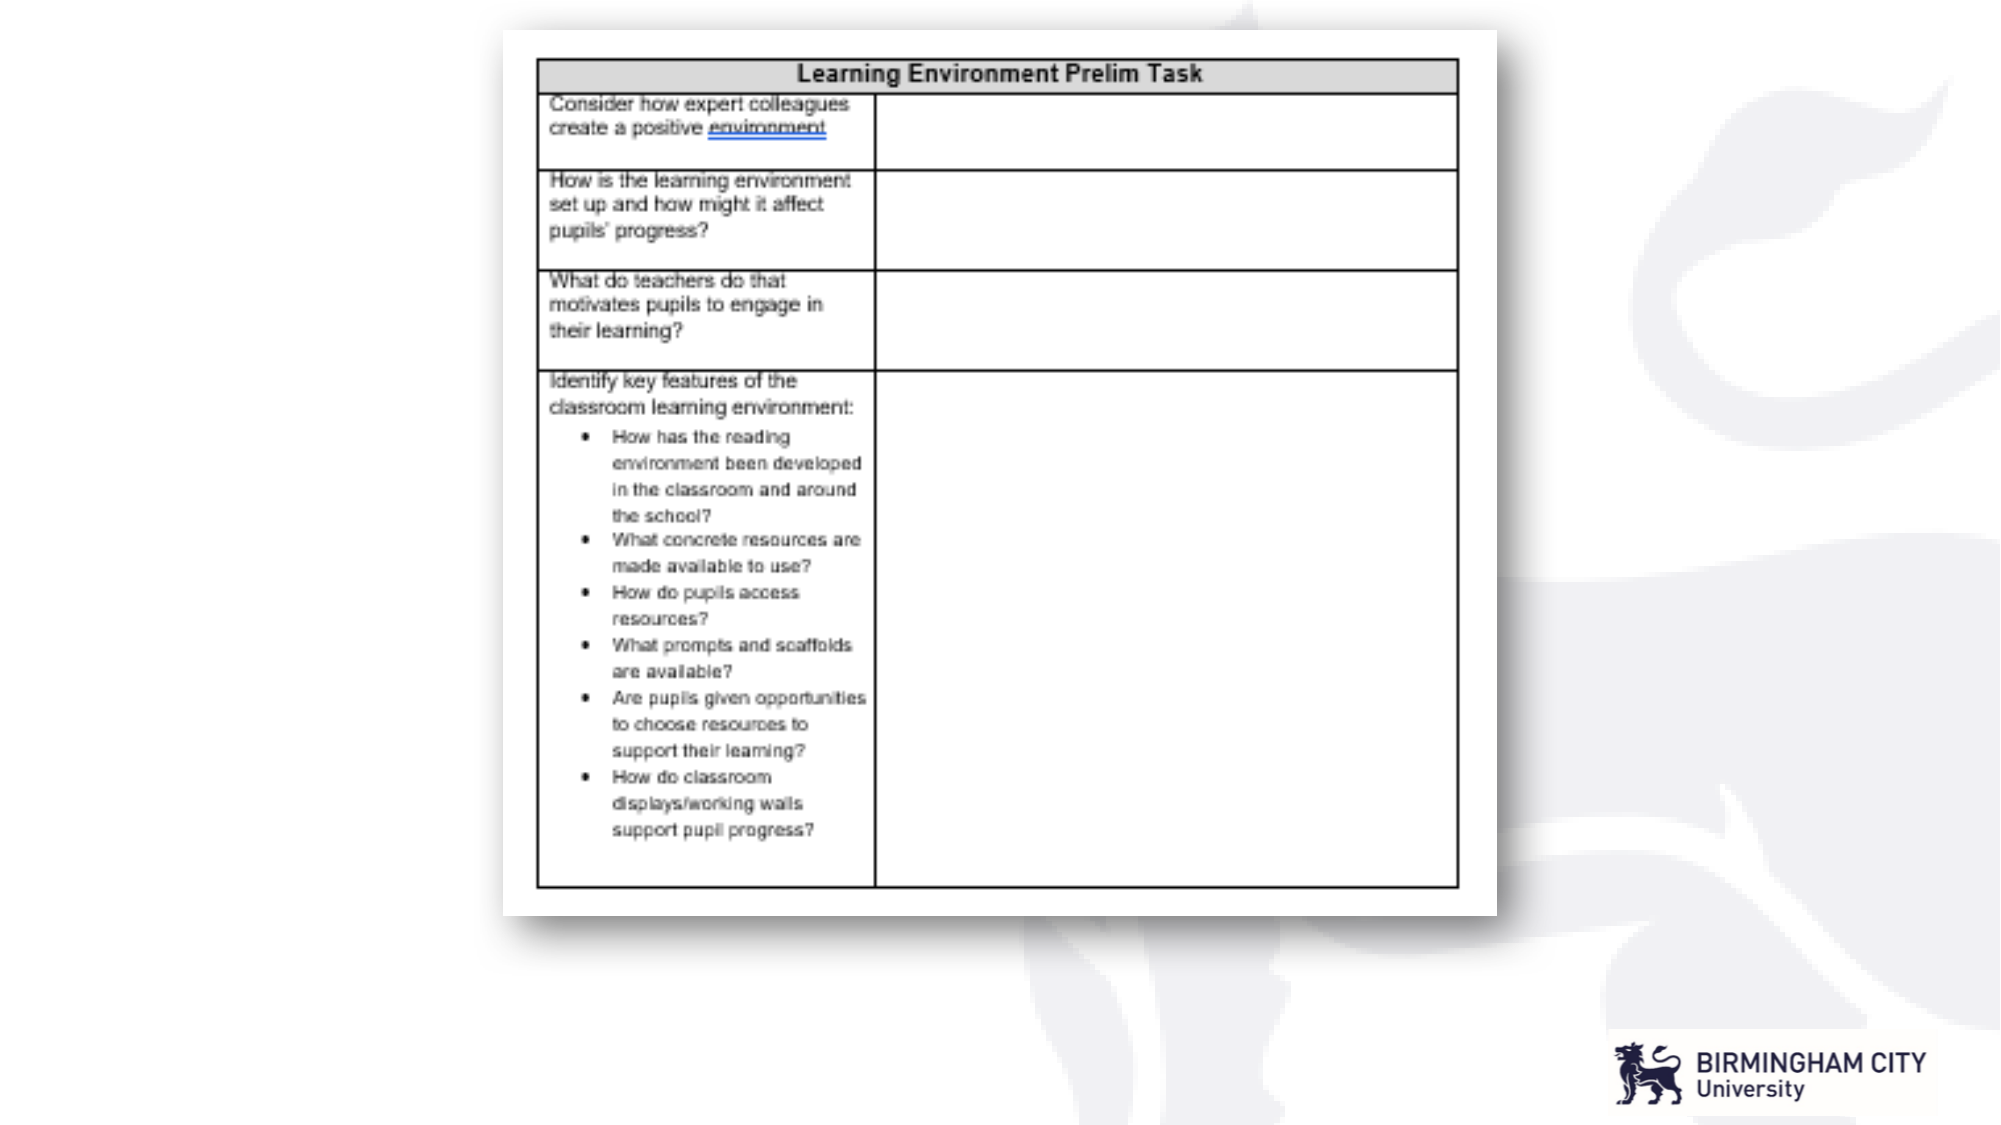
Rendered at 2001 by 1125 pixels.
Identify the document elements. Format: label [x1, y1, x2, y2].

picture [1608, 1029, 1938, 1116]
picture [503, 30, 1497, 916]
